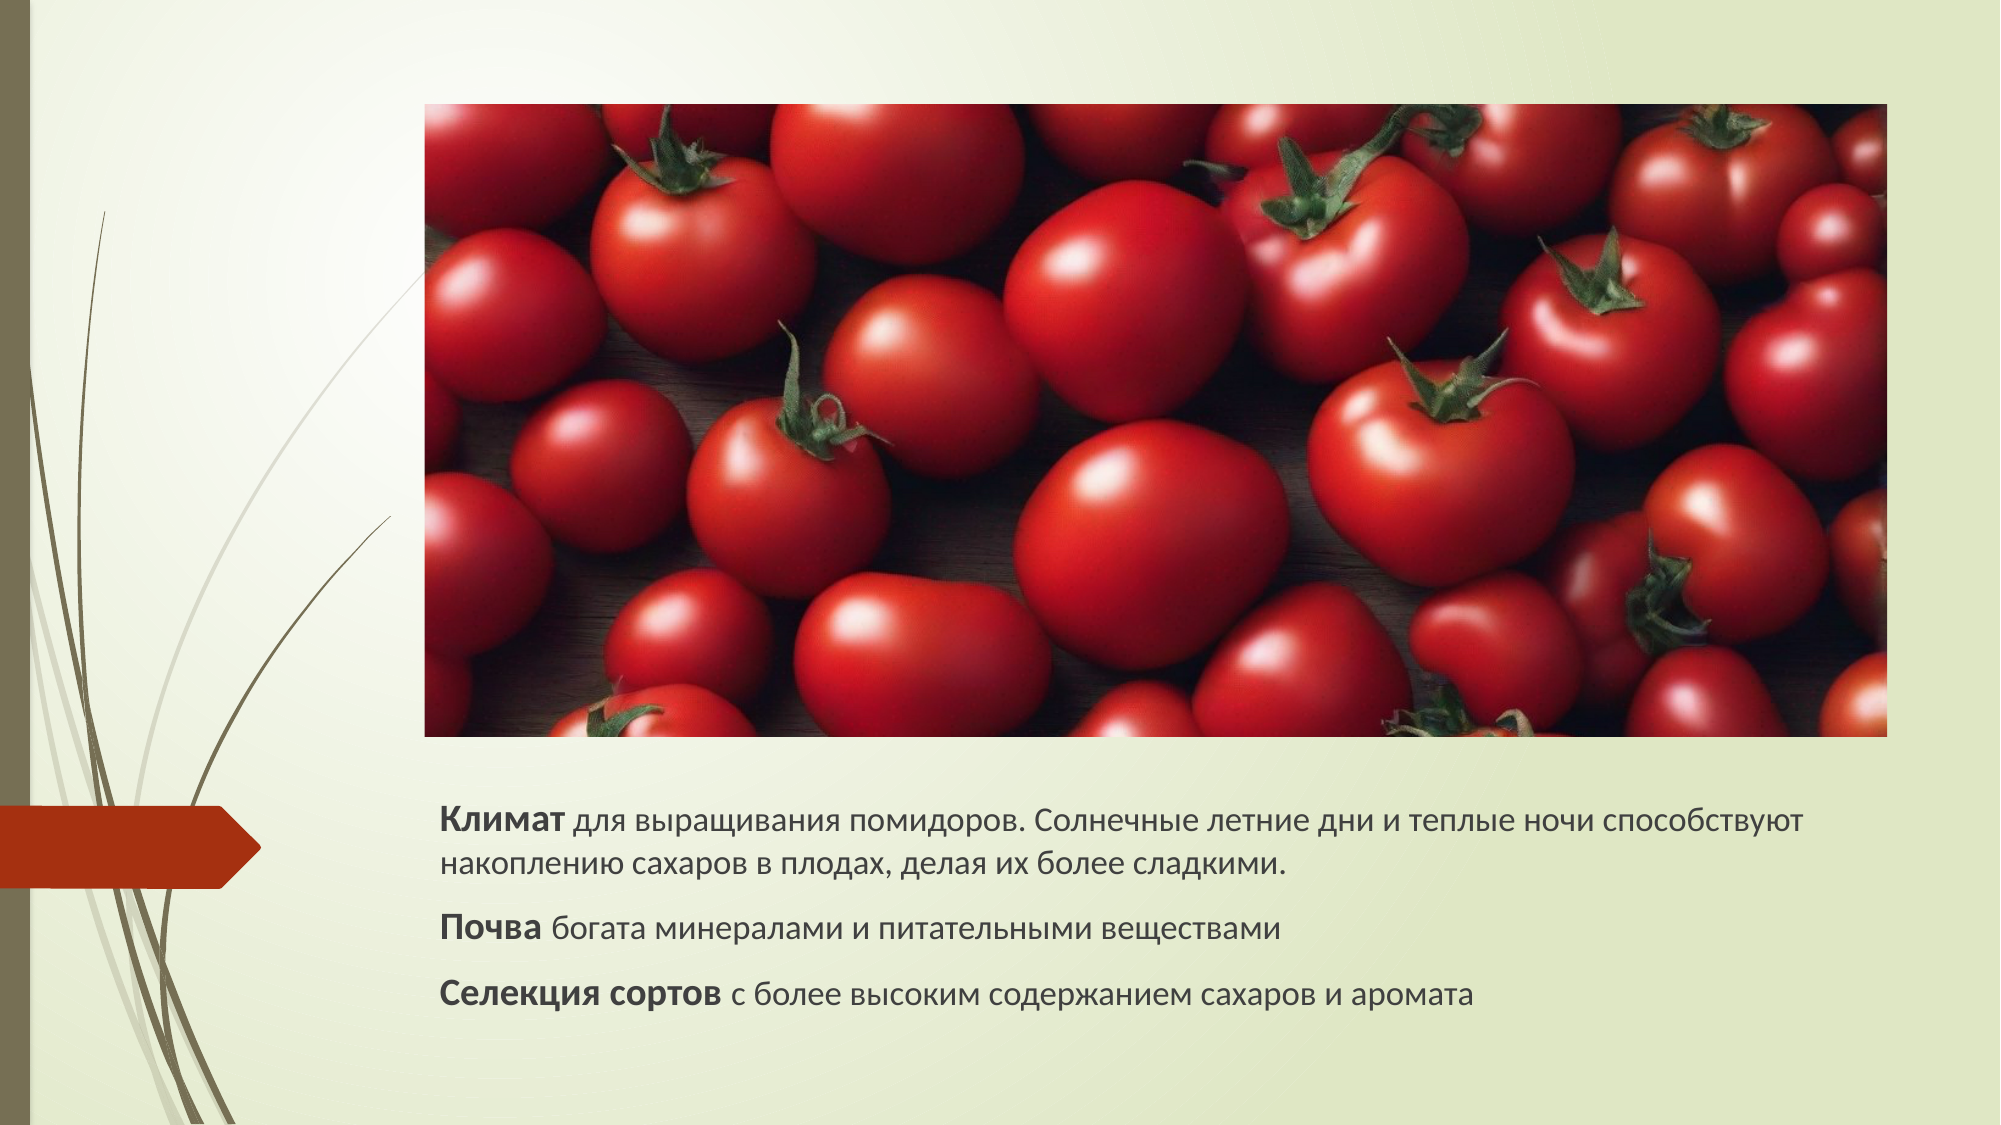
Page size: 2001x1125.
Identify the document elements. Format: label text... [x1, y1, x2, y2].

list Климат для выращивания помидоров. Солнечные летние дни и теплые ночи способствуют накоплению сахаров в плодах, делая их более сладкими. Почва богата минералами и питательными веществами Селекция сортов с более высоким содержанием сахаров и аромата [424, 785, 1888, 1021]
picture [424, 103, 1888, 737]
